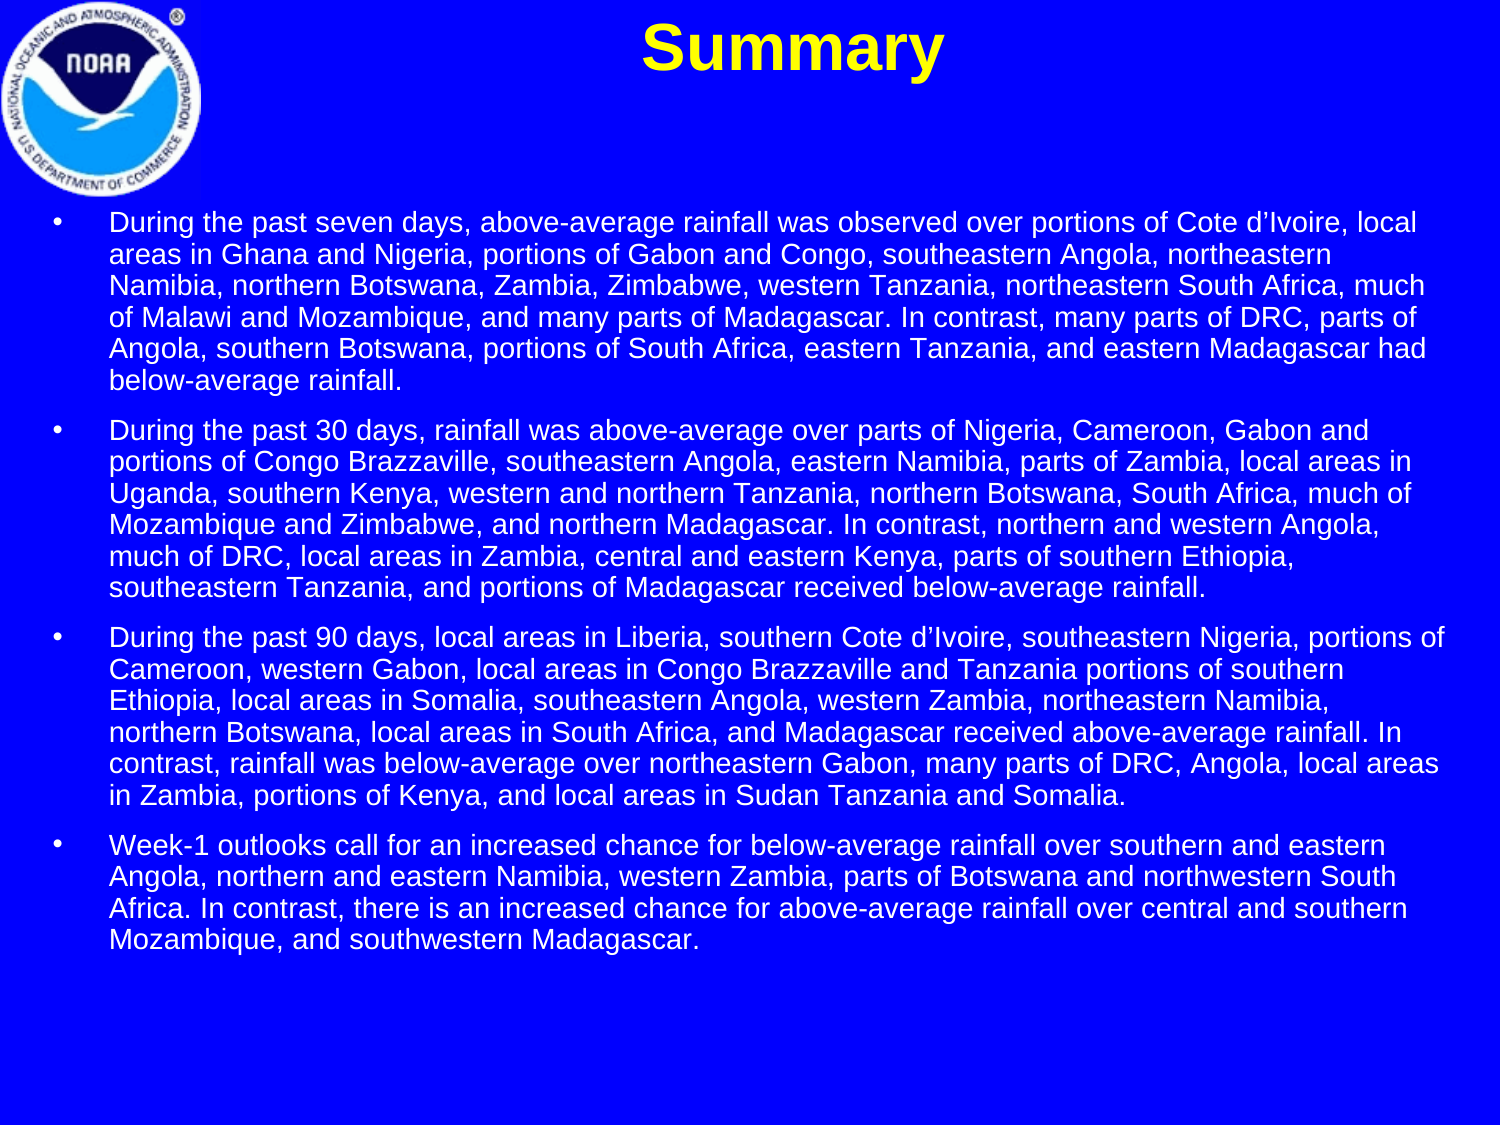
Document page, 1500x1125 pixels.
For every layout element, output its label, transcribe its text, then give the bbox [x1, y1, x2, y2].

title Summary [200, 0, 1388, 100]
list During the past seven days, above-average rainfall was observed over portions of Cote d’Ivoire, local areas in Ghana and Nigeria, portions of Gabon and Congo, southeastern Angola, northeastern Namibia, northern Botswana, Zambia, Zimbabwe, western Tanzania, northeastern South Africa, much of Malawi and Mozambique, and many parts of Madagascar. In contrast, many parts of DRC, parts of Angola, southern Botswana, portions of South Africa, eastern Tanzania, and eastern Madagascar had below-average rainfall. During the past 30 days, rainfall was above-average over parts of Nigeria, Cameroon, Gabon and portions of Congo Brazzaville, southeastern Angola, eastern Namibia, parts of Zambia, local areas in Uganda, southern Kenya, western and northern Tanzania, northern Botswana, South Africa, much of Mozambique and Zimbabwe, and northern Madagascar. In contrast, northern and western Angola, much of DRC, local areas in Zambia, central and eastern Kenya, parts of southern Ethiopia, southeastern Tanzania, and portions of Madagascar received below-average rainfall. During the past 90 days, local areas in Liberia, southern Cote d’Ivoire, southeastern Nigeria, portions of Cameroon, western Gabon, local areas in Congo Brazzaville and Tanzania portions of southern Ethiopia, local areas in Somalia, southeastern Angola, western Zambia, northeastern Namibia, northern Botswana, local areas in South Africa, and Madagascar received above-average rainfall. In contrast, rainfall was below-average over northeastern Gabon, many parts of DRC, Angola, local areas in Zambia, portions of Kenya, and local areas in Sudan Tanzania and Somalia. Week-1 outlooks call for an increased chance for below-average rainfall over southern and eastern Angola, northern and eastern Namibia, western Zambia, parts of Botswana and northwestern South Africa. In contrast, there is an increased chance for above-average rainfall over central and southern Mozambique, and southwestern Madagascar. [37, 199, 1463, 1113]
picture [0, 0, 200, 200]
